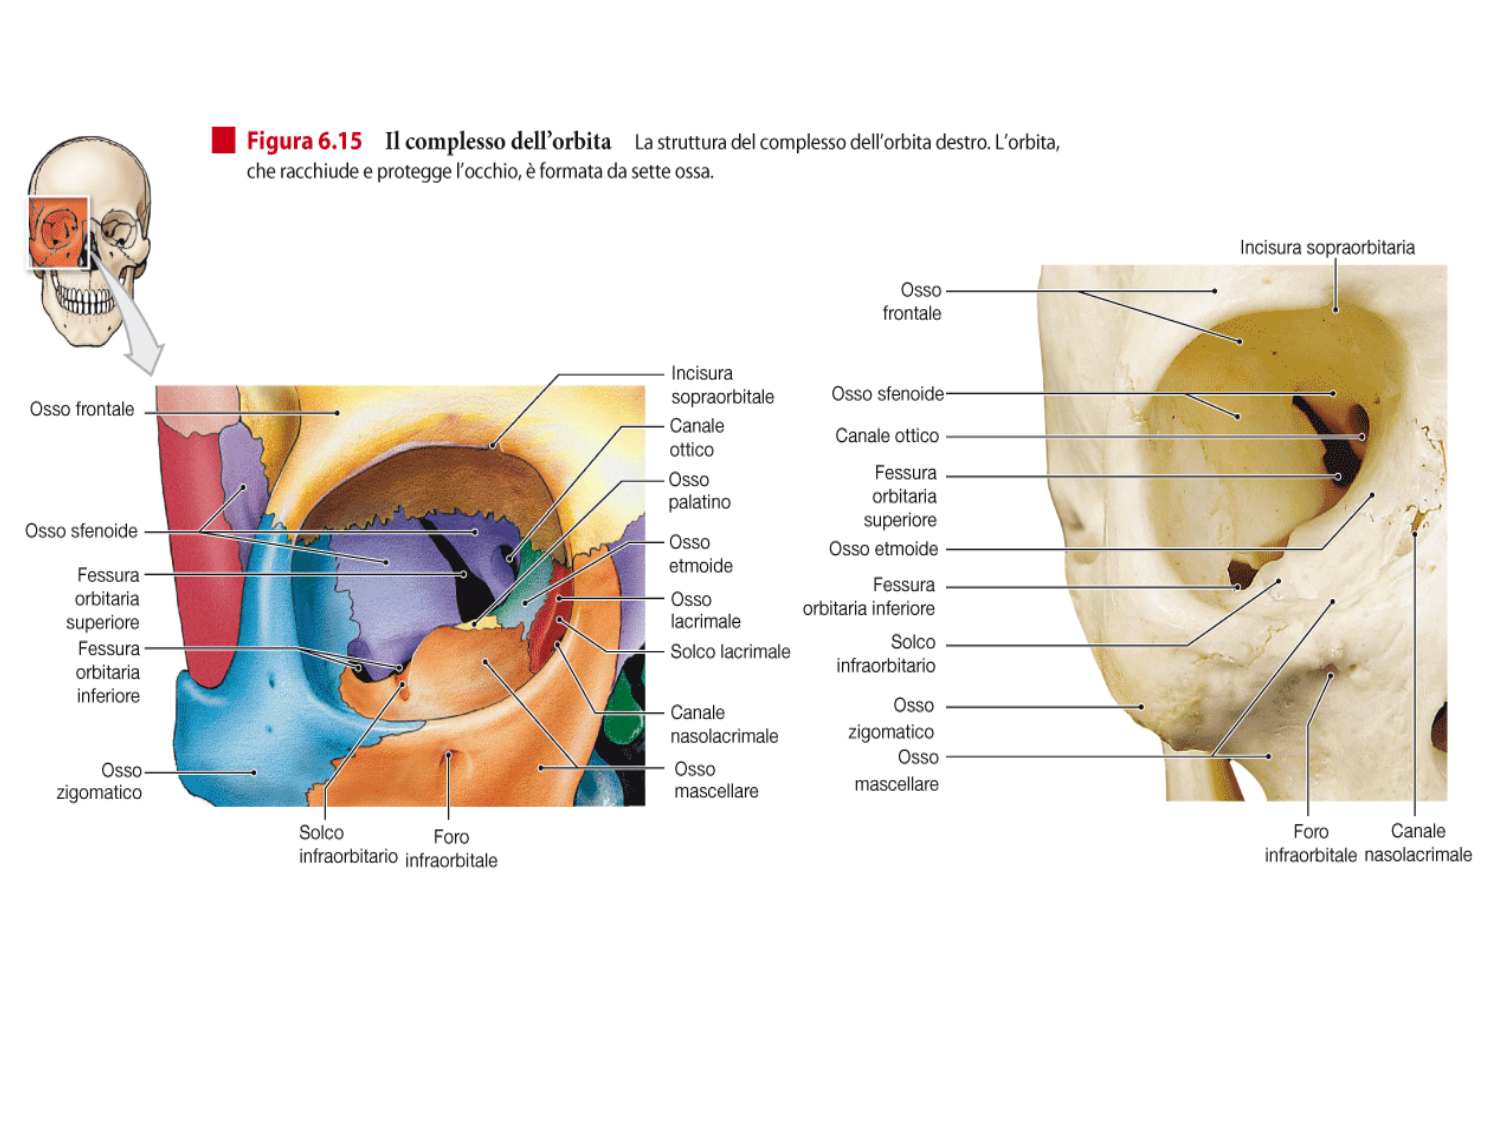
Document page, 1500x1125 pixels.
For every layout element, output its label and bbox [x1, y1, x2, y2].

picture [0, 118, 1477, 910]
